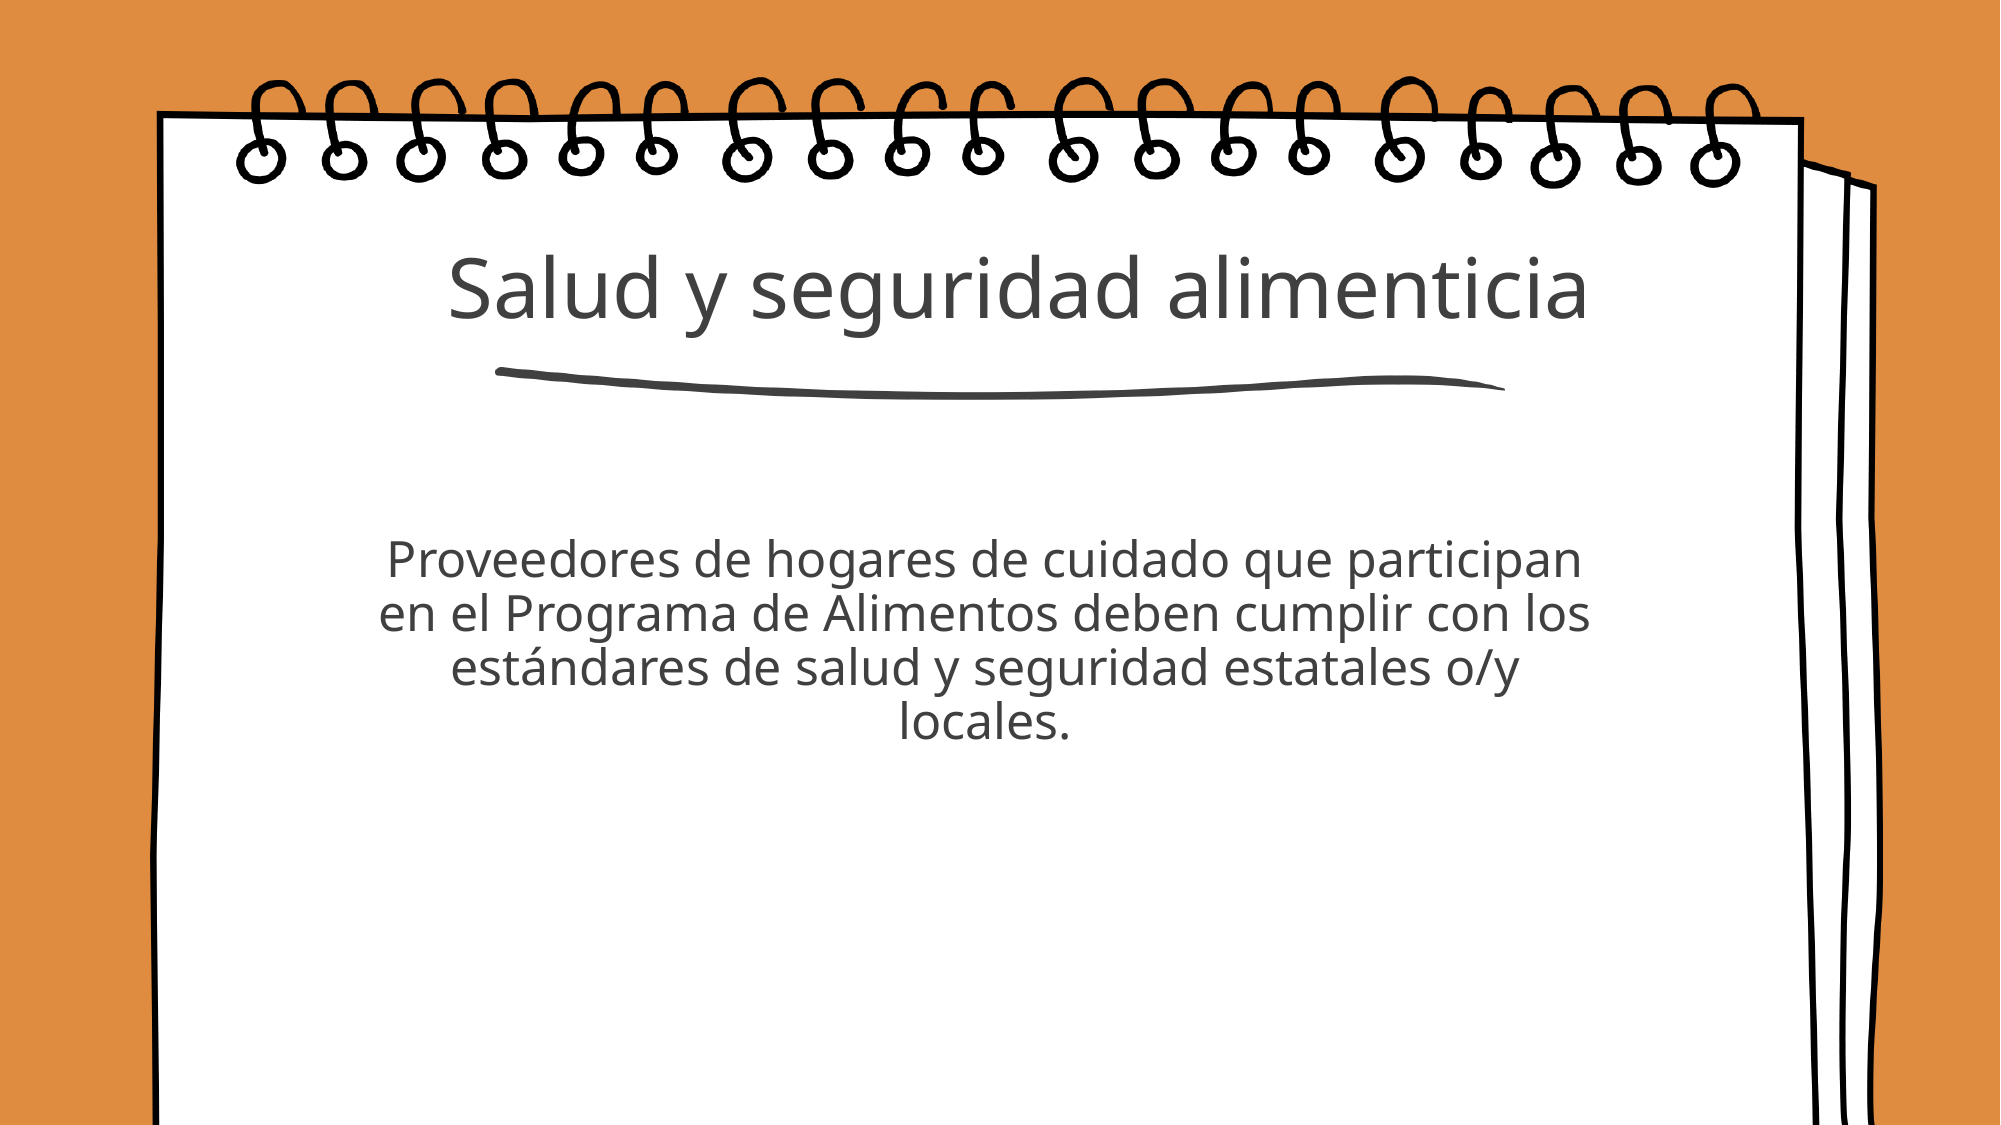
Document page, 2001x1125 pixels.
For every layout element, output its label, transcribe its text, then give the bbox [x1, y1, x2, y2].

title Salud y seguridad alimenticia [382, 239, 1658, 353]
list Proveedores de hogares de cuidado que participan en el Programa de Alimentos deben cumplir con los estándares de salud y seguridad estatales o/y locales. [348, 527, 1624, 1019]
picture [150, 76, 1883, 1125]
